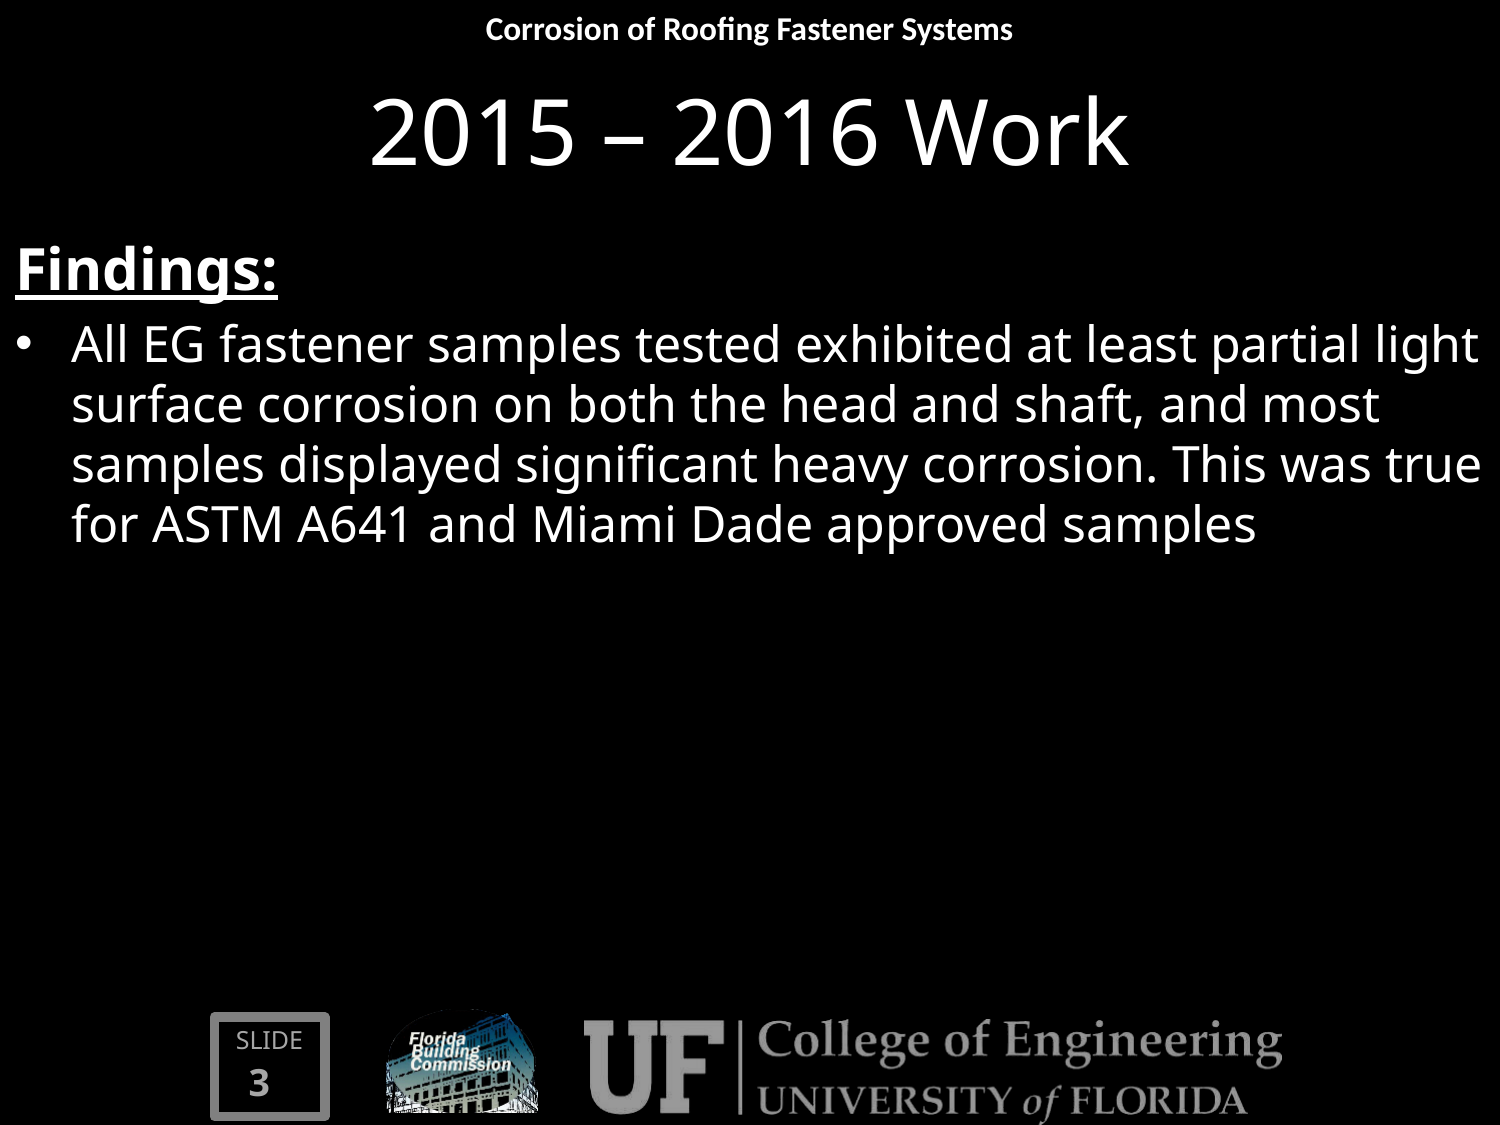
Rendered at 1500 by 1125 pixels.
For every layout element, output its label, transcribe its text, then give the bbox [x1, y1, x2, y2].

title 2015 – 2016 Work [0, 49, 1500, 208]
picture [385, 1008, 538, 1113]
list Findings: All EG fastener samples tested exhibited at least partial light surface corrosion on both the head and shaft, and most samples displayed significant heavy corrosion. This was true for ASTM A641 and Miami Dade approved samples [0, 224, 1500, 988]
